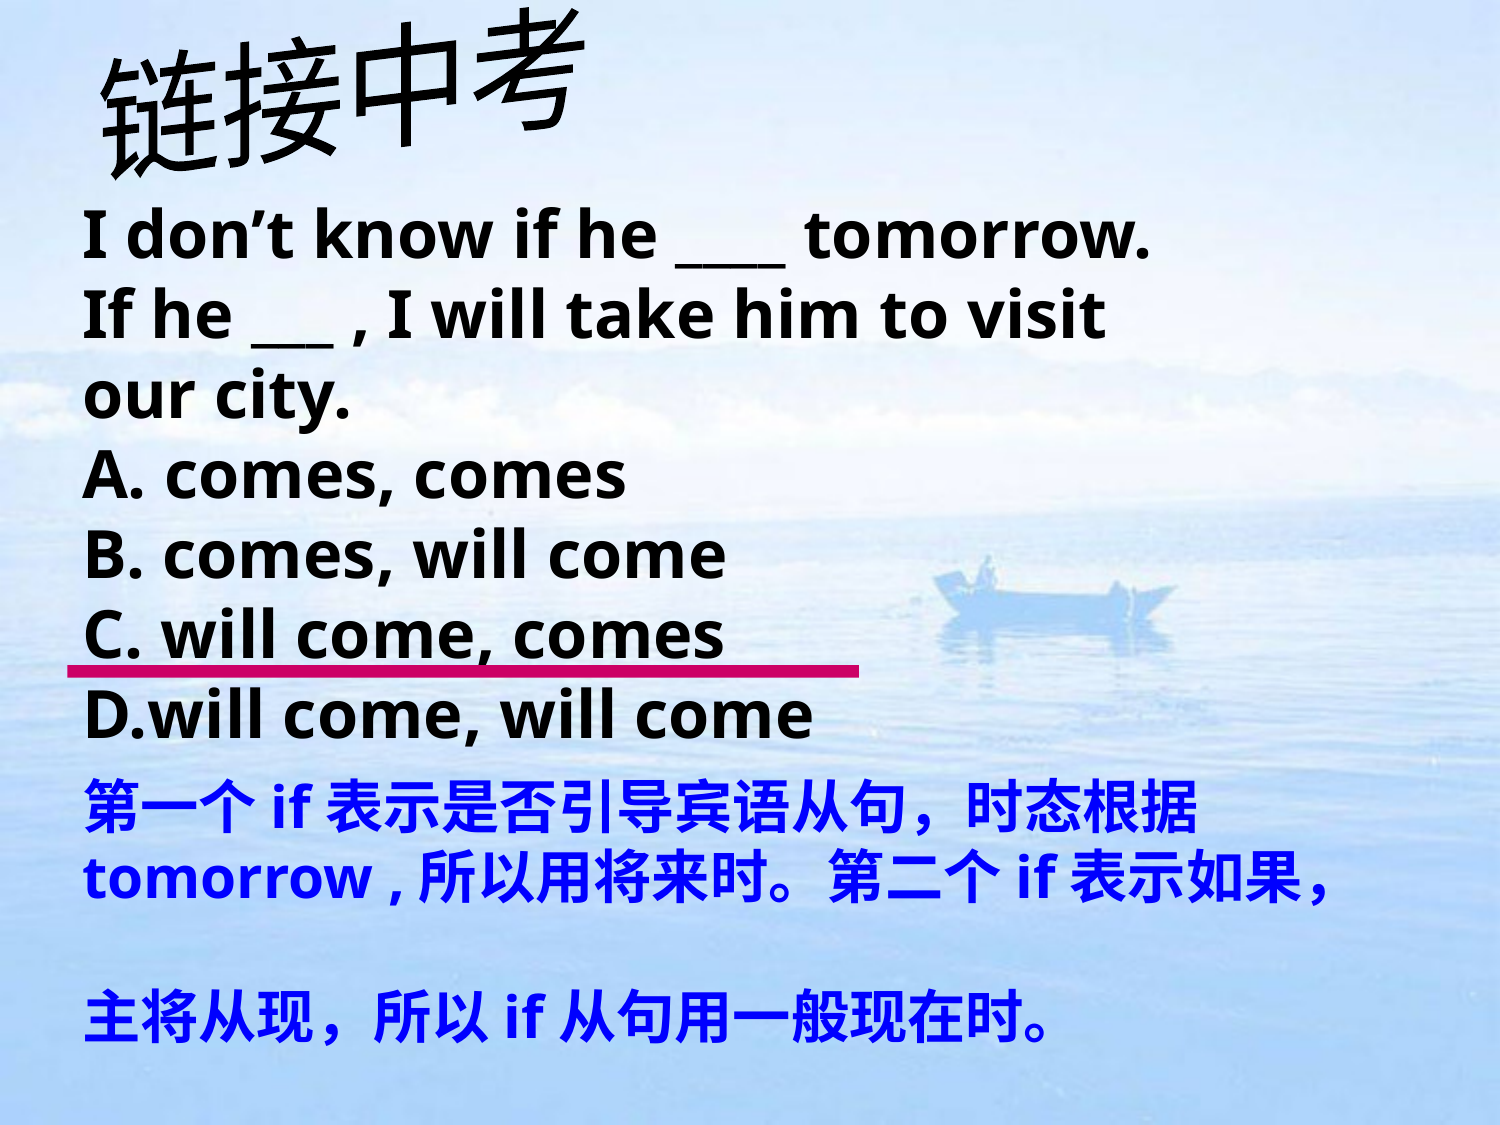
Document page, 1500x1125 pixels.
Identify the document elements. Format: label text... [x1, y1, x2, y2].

picture [0, 0, 1500, 1125]
text_box 第一个if表示是否引导宾语从句，时态根据tomorrow ,所以用将来时。第二个if表示如果， 主将从现，所以if从句用一般现在时。 [67, 762, 1339, 1125]
text_box I don’t know if he ____ tomorrow. If he ___ , I will take him to visit our city. A. comes, comes B. comes, will come C. will come, comes D.will come, will come [67, 184, 1365, 839]
